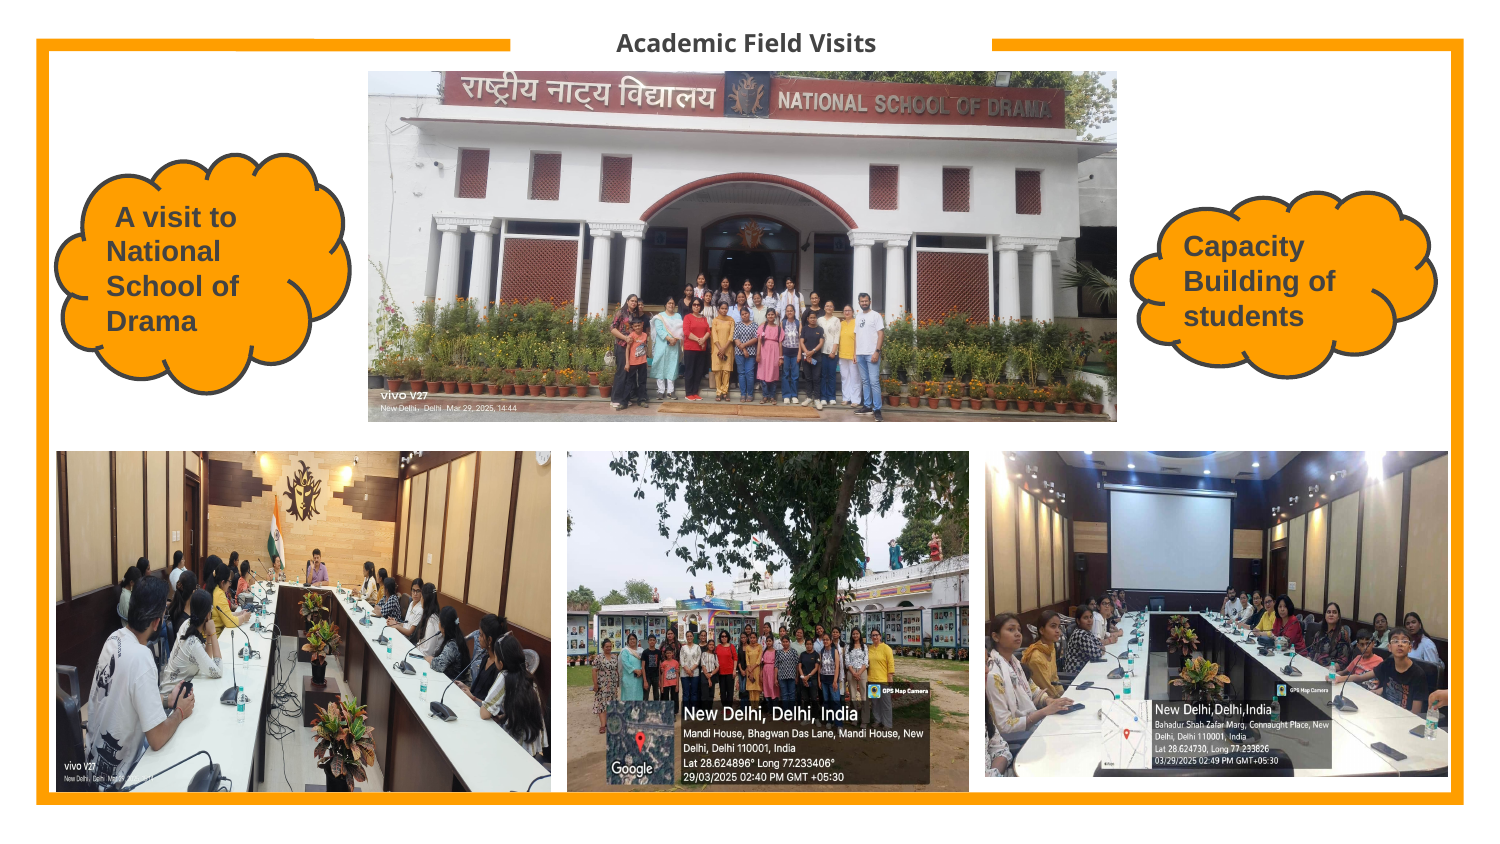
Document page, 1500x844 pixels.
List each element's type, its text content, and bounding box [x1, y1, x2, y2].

picture [985, 451, 1449, 777]
title Academic Field Visits [531, 12, 969, 70]
picture [367, 71, 1117, 423]
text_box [1131, 192, 1437, 378]
picture [56, 451, 551, 793]
picture [567, 451, 969, 793]
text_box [55, 154, 350, 394]
